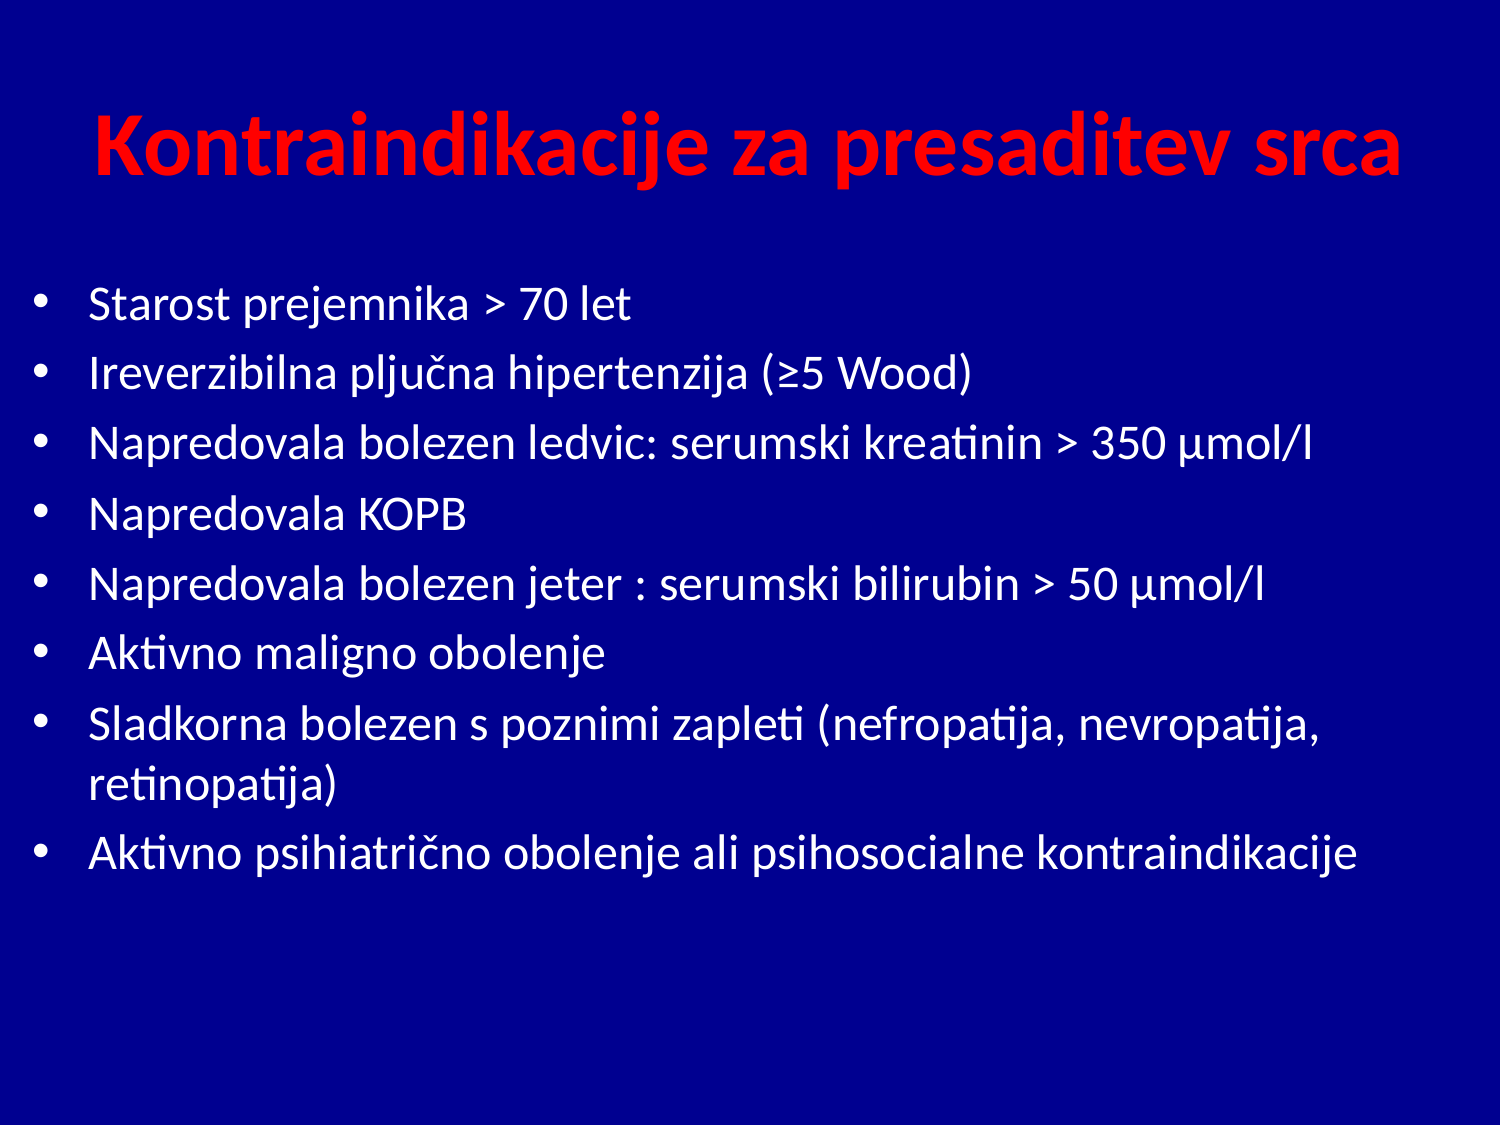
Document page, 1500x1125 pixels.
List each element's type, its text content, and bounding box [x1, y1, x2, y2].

list Starost prejemnika > 70 let Ireverzibilna pljučna hipertenzija (≥5 Wood) Napredovala bolezen ledvic: serumski kreatinin > 350 μmol/l Napredovala KOPB Napredovala bolezen jeter : serumski bilirubin > 50 μmol/l Aktivno maligno obolenje Sladkorna bolezen s poznimi zapleti (nefropatija, nevropatija, retinopatija) Aktivno psihiatrično obolenje ali psihosocialne kontraindikacije [17, 262, 1483, 1005]
title Kontraindikacije za presaditev srca [75, 45, 1425, 233]
